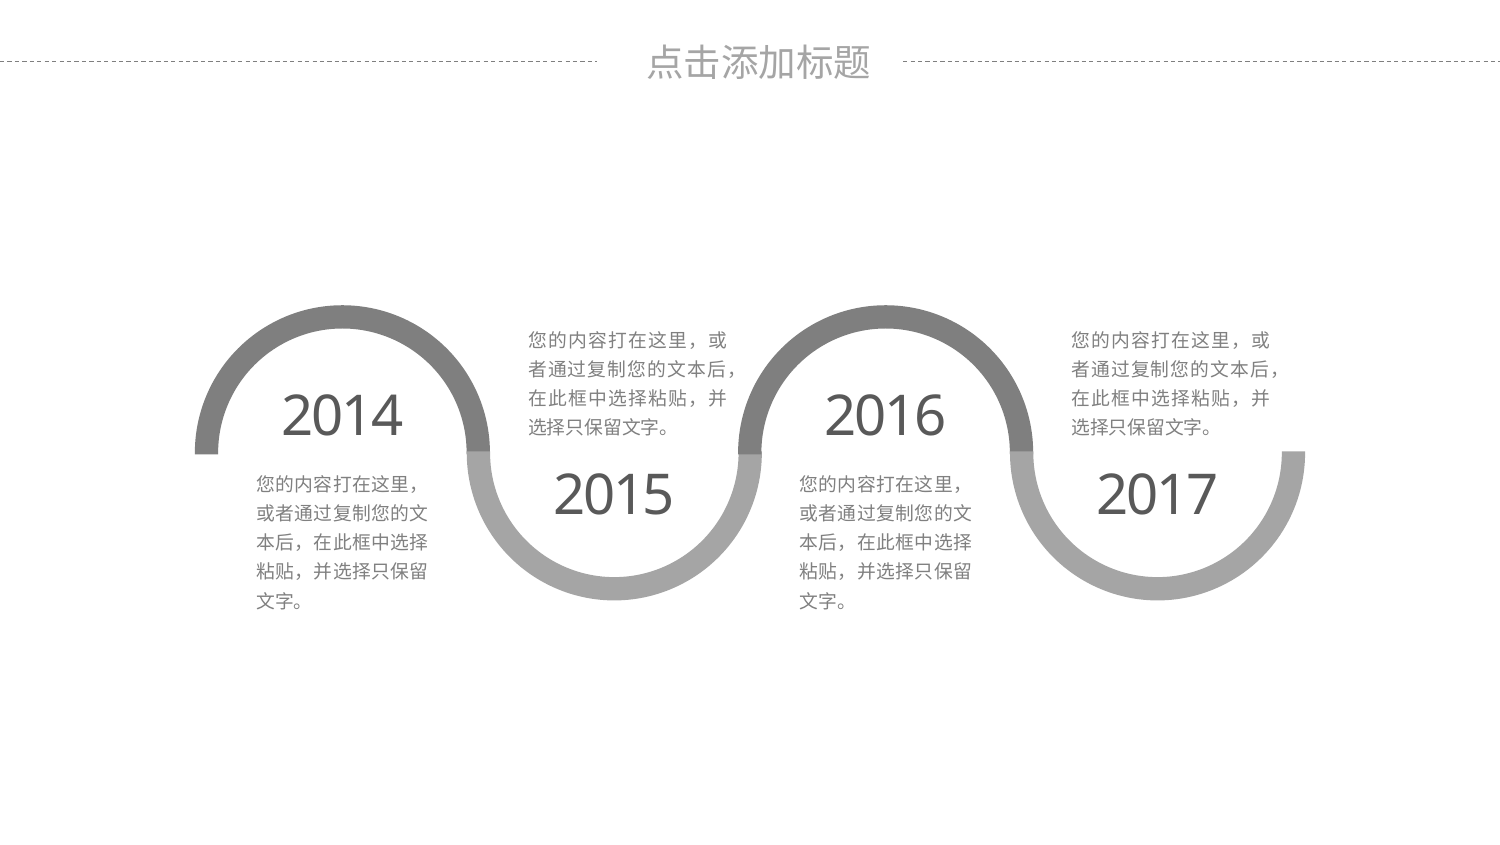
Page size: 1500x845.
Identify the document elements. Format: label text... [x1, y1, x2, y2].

text_box 2015 [542, 452, 687, 532]
text_box [467, 451, 762, 600]
text_box [195, 305, 490, 454]
text_box 2017 [1085, 452, 1230, 532]
text_box [1010, 451, 1305, 600]
text_box [738, 305, 1033, 454]
text_box 您的内容打在这里，或者通过复制您的文本后，在此框中选择粘贴，并选择只保留文字。 [516, 316, 739, 445]
text_box 2016 [813, 373, 958, 452]
text_box 2014 [270, 373, 415, 452]
text_box 您的内容打在这里，或者通过复制您的文本后，在此框中选择粘贴，并选择只保留文字。 [1060, 316, 1282, 445]
text_box 您的内容打在这里，或者通过复制您的文本后，在此框中选择粘贴，并选择只保留文字。 [788, 459, 984, 618]
text_box 您的内容打在这里，或者通过复制您的文本后，在此框中选择粘贴，并选择只保留文字。 [245, 459, 440, 618]
